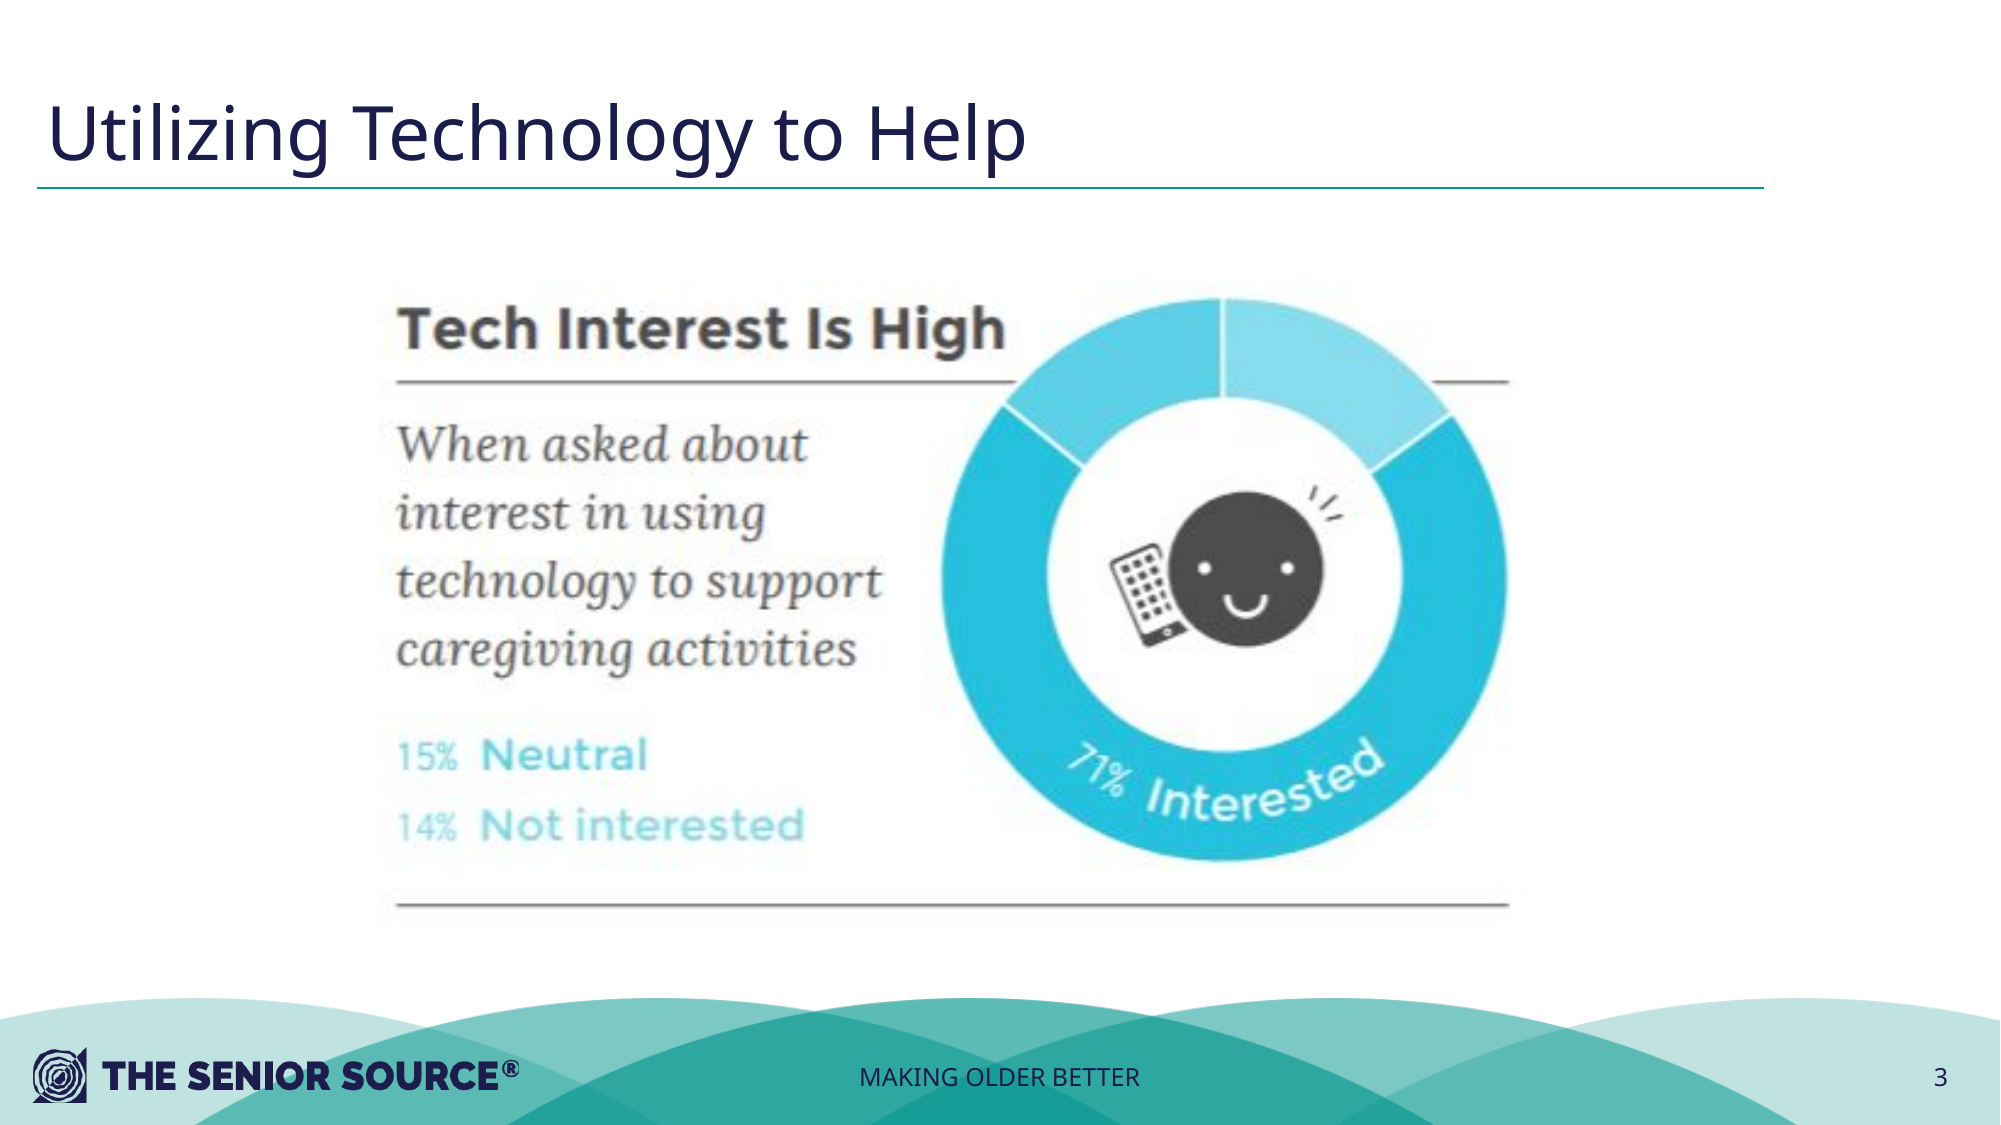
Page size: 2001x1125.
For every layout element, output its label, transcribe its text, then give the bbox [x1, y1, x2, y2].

slide_number 3 [1854, 1031, 1963, 1103]
picture [0, 997, 2000, 1125]
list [341, 245, 1659, 975]
footer MAKING OLDER BETTER [662, 1031, 1338, 1103]
title Utilizing Technology to Help [31, 18, 1963, 185]
